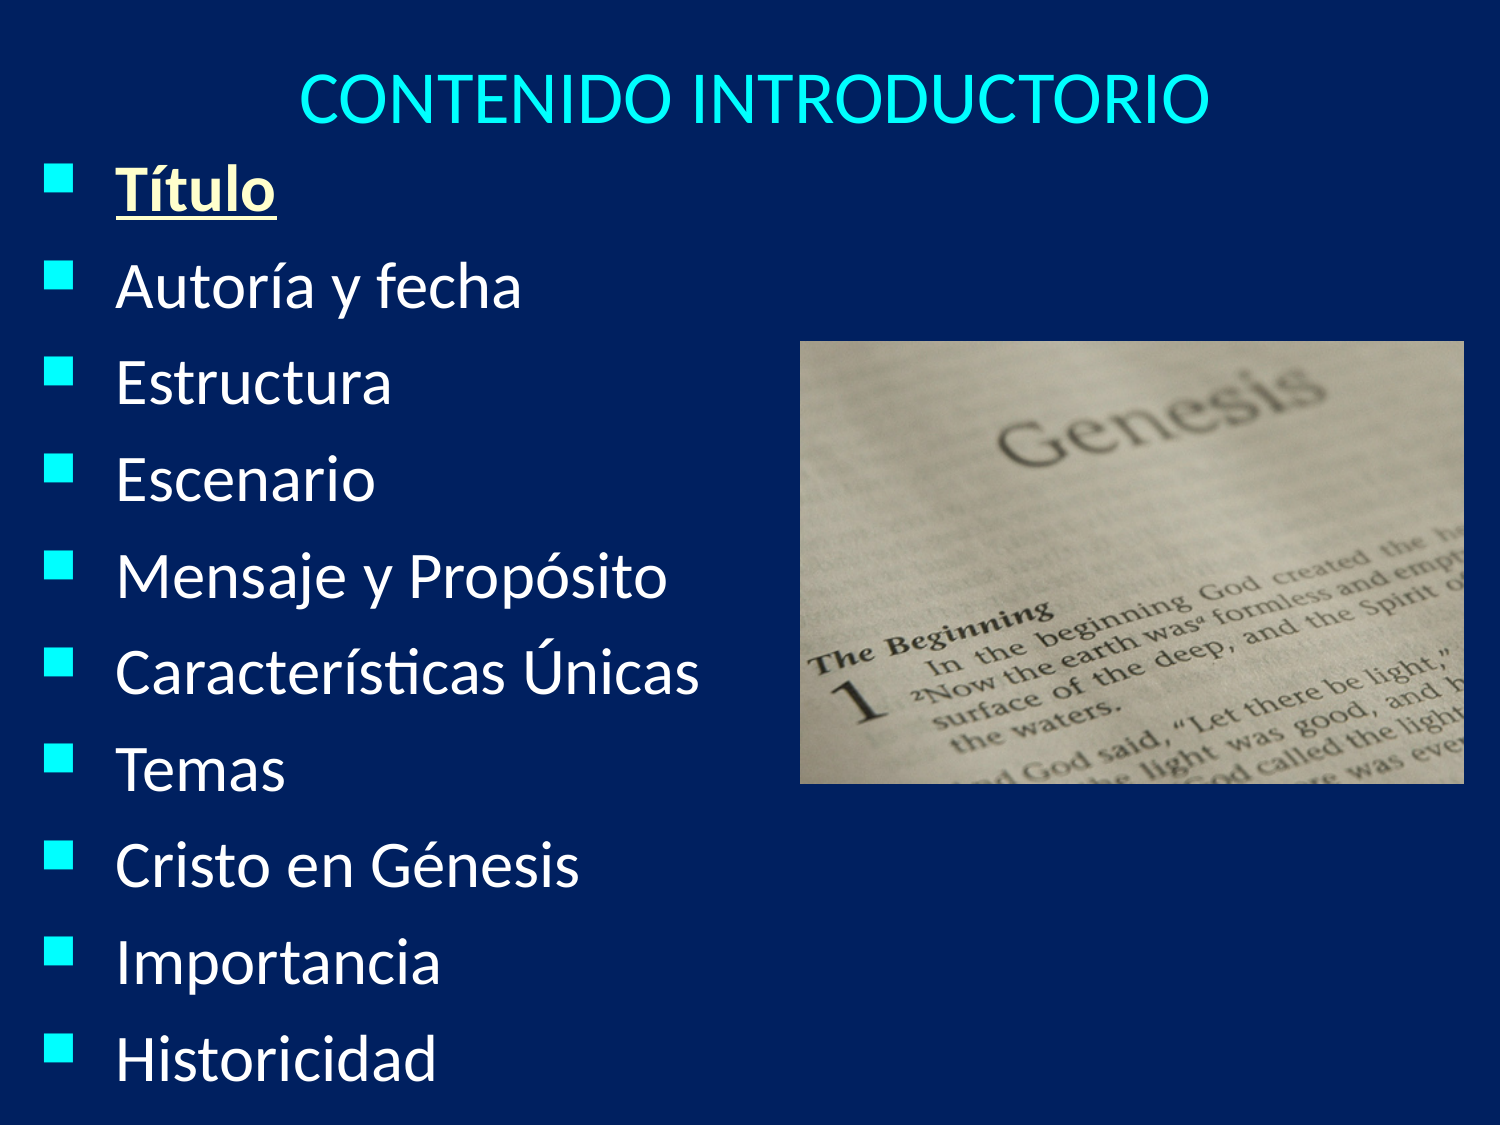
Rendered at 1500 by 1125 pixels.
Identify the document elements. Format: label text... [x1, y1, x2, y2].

title CONTENIDO INTRODUCTORIO [262, 37, 1251, 151]
list Título Autoría y fecha Estructura Escenario Mensaje y Propósito Características Únicas Temas Cristo en Génesis Importancia Historicidad [24, 137, 838, 1101]
picture [799, 341, 1464, 784]
